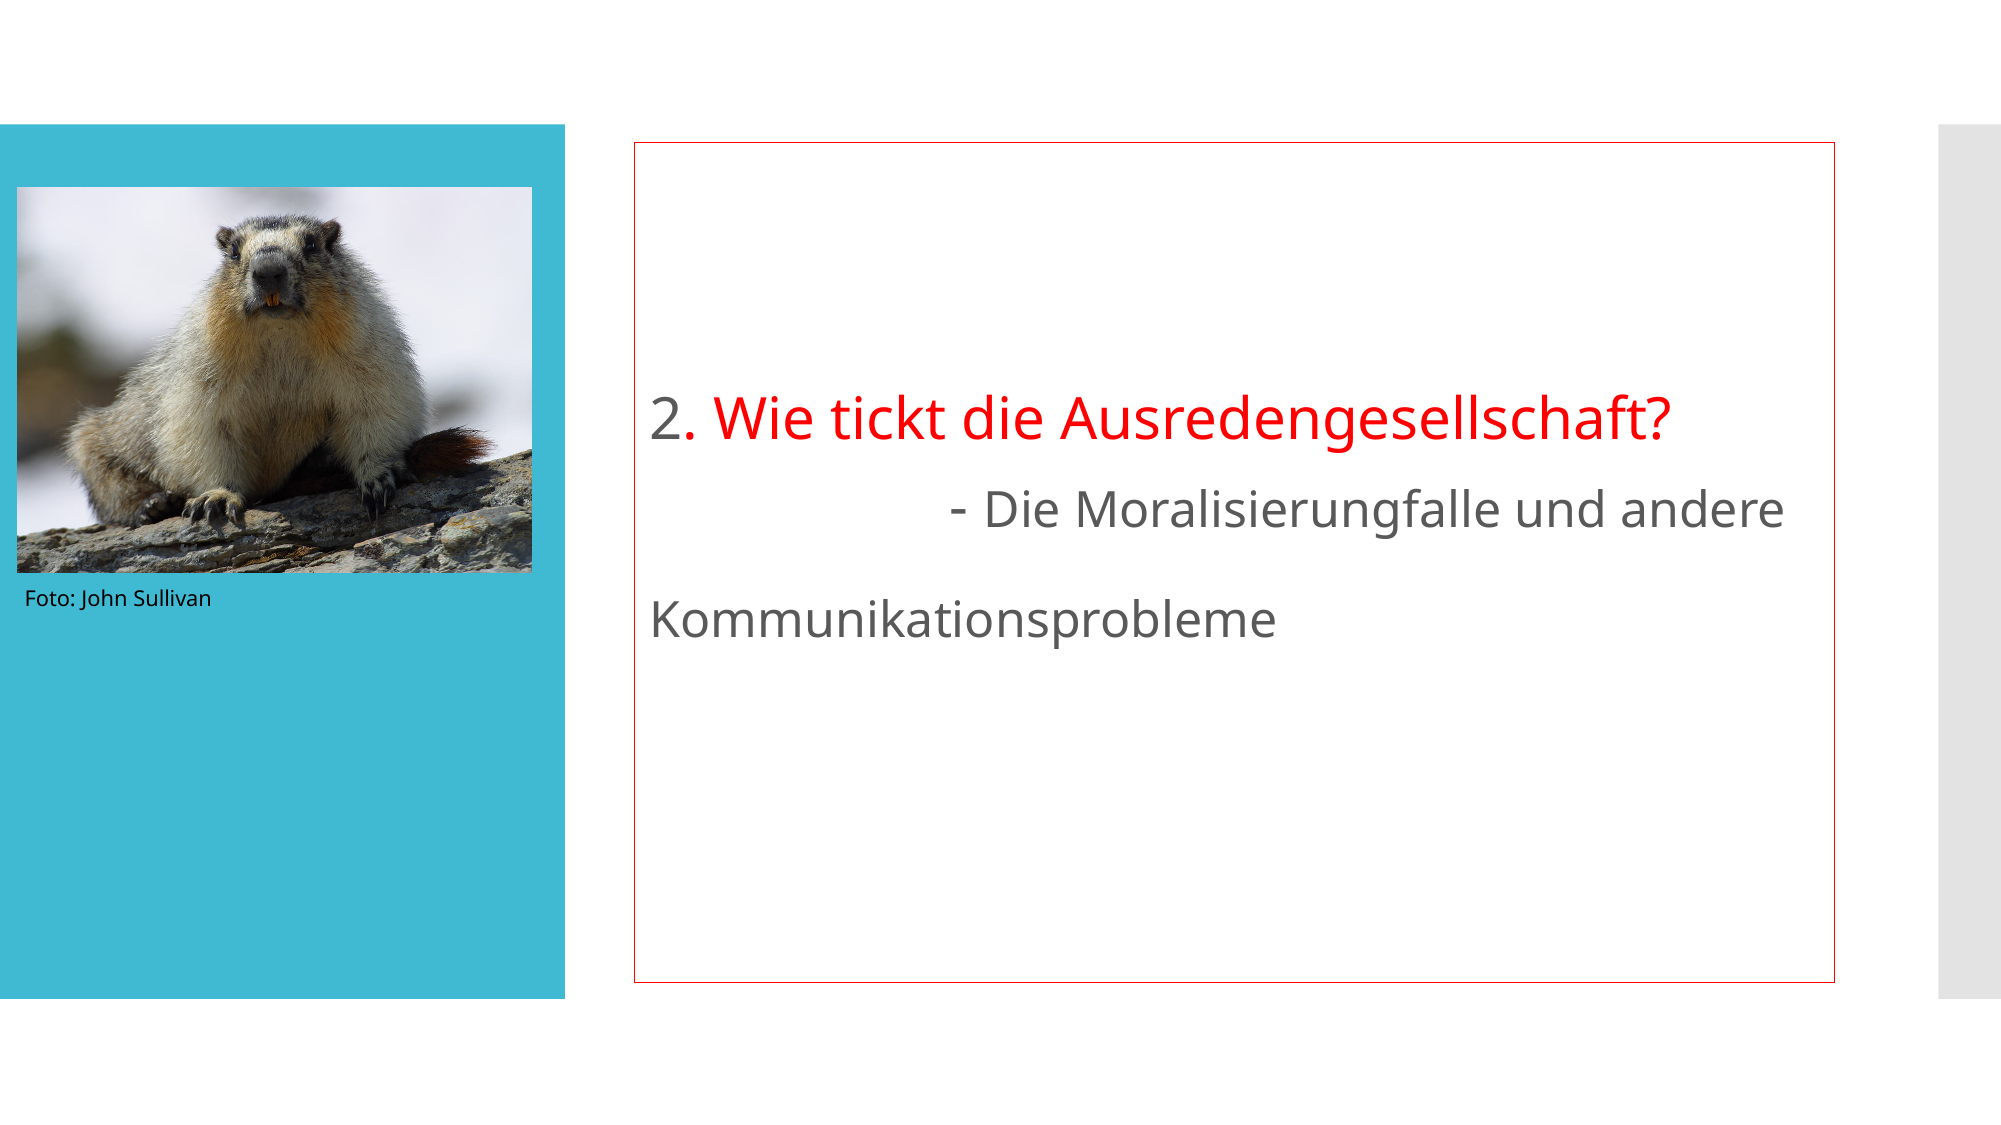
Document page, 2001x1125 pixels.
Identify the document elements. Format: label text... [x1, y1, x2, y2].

picture [17, 187, 532, 574]
list 2. Wie tickt die Ausredengesellschaft? - Die Moralisierungfalle und andere Kommunikationsprobleme [634, 142, 1835, 983]
text_box Foto: John Sullivan [9, 577, 227, 619]
